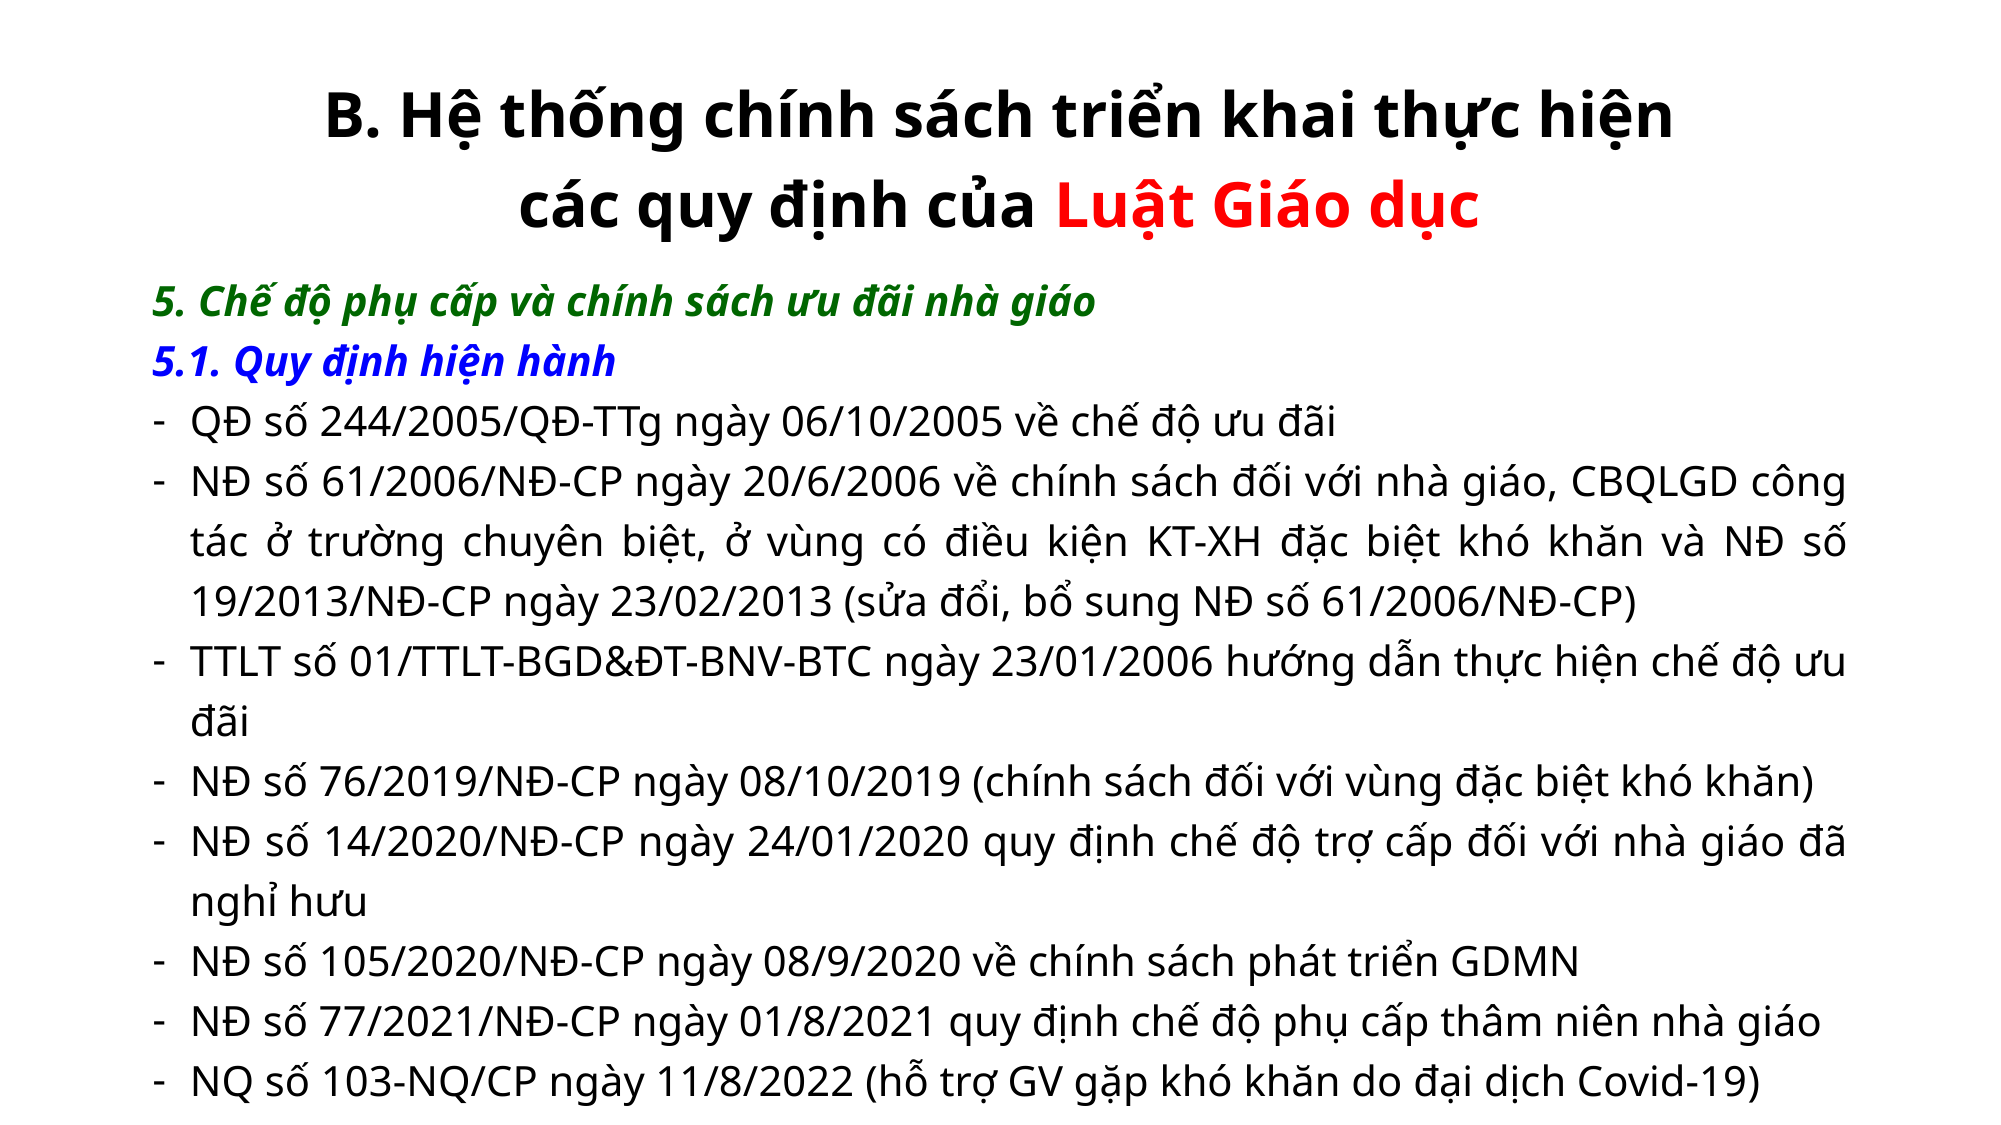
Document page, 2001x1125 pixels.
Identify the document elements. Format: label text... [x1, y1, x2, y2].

list 5. Chế độ phụ cấp và chính sách ưu đãi nhà giáo 5.1. Quy định hiện hành QĐ số 244/2005/QĐ-TTg ngày 06/10/2005 về chế độ ưu đãi NĐ số 61/2006/NĐ-CP ngày 20/6/2006 về chính sách đối với nhà giáo, CBQLGD công tác ở trường chuyên biệt, ở vùng có điều kiện KT-XH đặc biệt khó khăn và NĐ số 19/2013/NĐ-CP ngày 23/02/2013 (sửa đổi, bổ sung NĐ số 61/2006/NĐ-CP) TTLT số 01/TTLT-BGD&ĐT-BNV-BTC ngày 23/01/2006 hướng dẫn thực hiện chế độ ưu đãi NĐ số 76/2019/NĐ-CP ngày 08/10/2019 (chính sách đối với vùng đặc biệt khó khăn) NĐ số 14/2020/NĐ-CP ngày 24/01/2020 quy định chế độ trợ cấp đối với nhà giáo đã nghỉ hưu NĐ số 105/2020/NĐ-CP ngày 08/9/2020 về chính sách phát triển GDMN NĐ số 77/2021/NĐ-CP ngày 01/8/2021 quy định chế độ phụ cấp thâm niên nhà giáo NQ số 103-NQ/CP ngày 11/8/2022 (hỗ trợ GV gặp khó khăn do đại dịch Covid-19) [137, 257, 1863, 1057]
title B. Hệ thống chính sách triển khai thực hiện các quy định của Luật Giáo dục [137, 41, 1863, 257]
